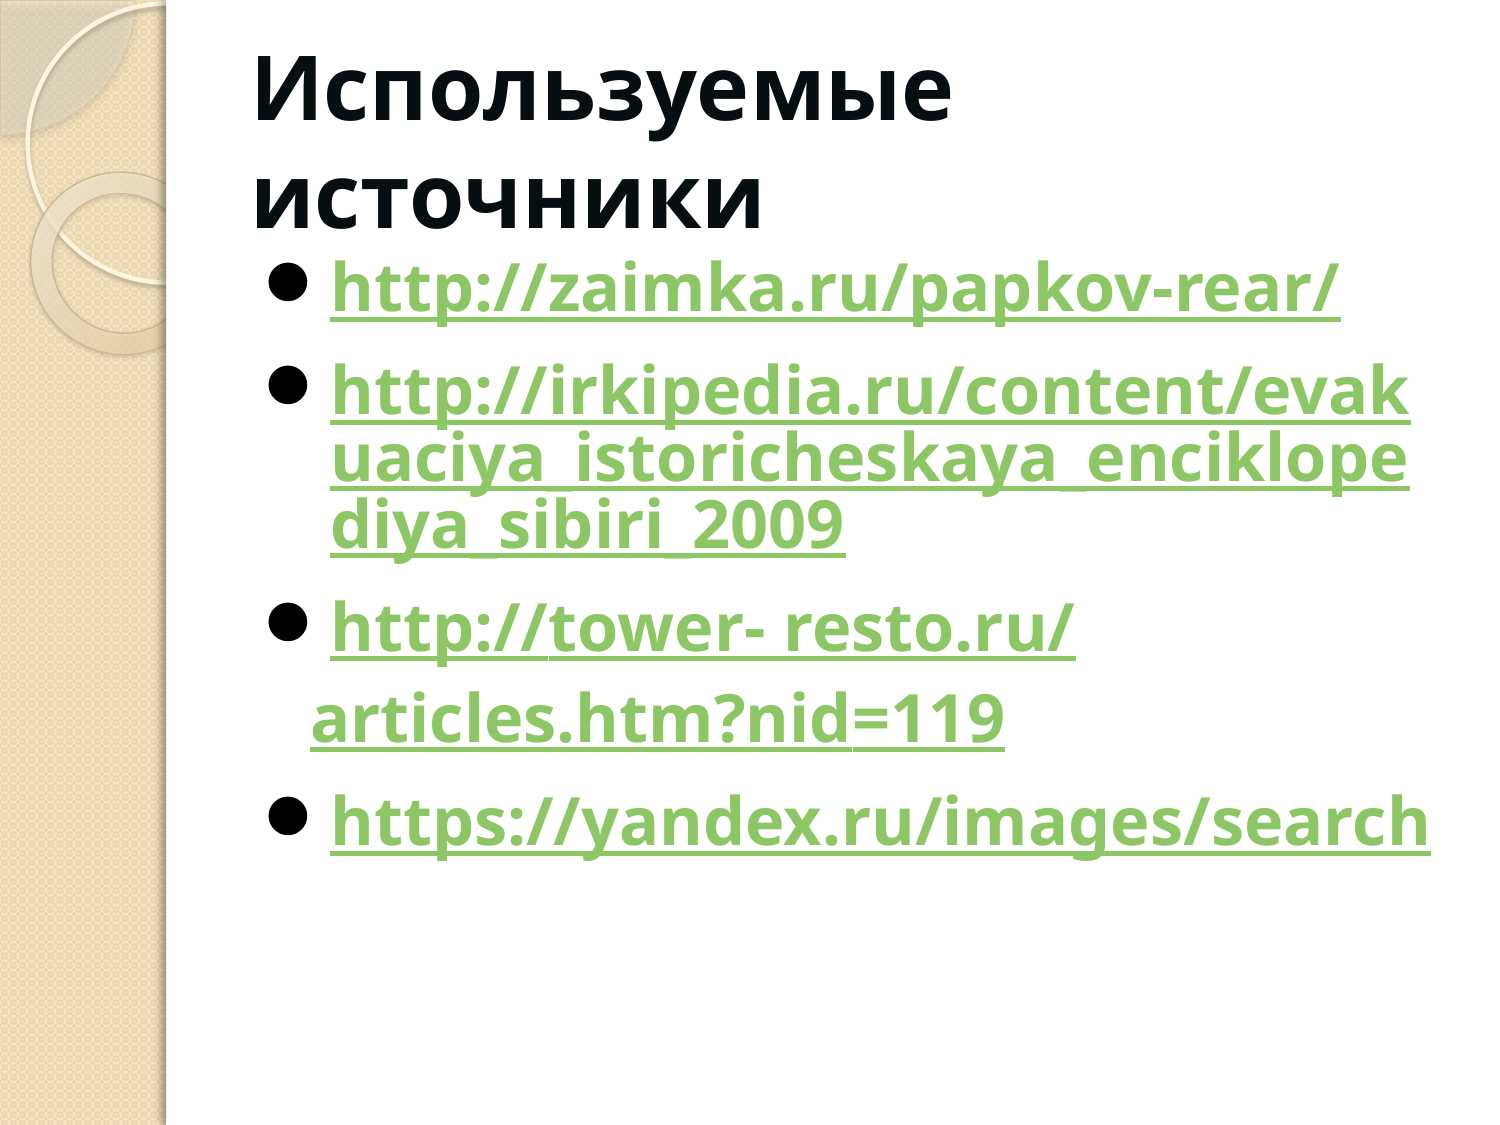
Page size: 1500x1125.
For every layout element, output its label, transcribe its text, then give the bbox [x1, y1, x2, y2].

list http://zaimka.ru/papkov-rear/ http://irkipedia.ru/content/evakuaciya_istoricheskaya_enciklopediya_sibiri_2009 http://tower- resto.ru/articles.htm?nid=119 https://yandex.ru/images/search [235, 237, 1466, 1025]
title Используемые источники [235, 45, 1466, 233]
